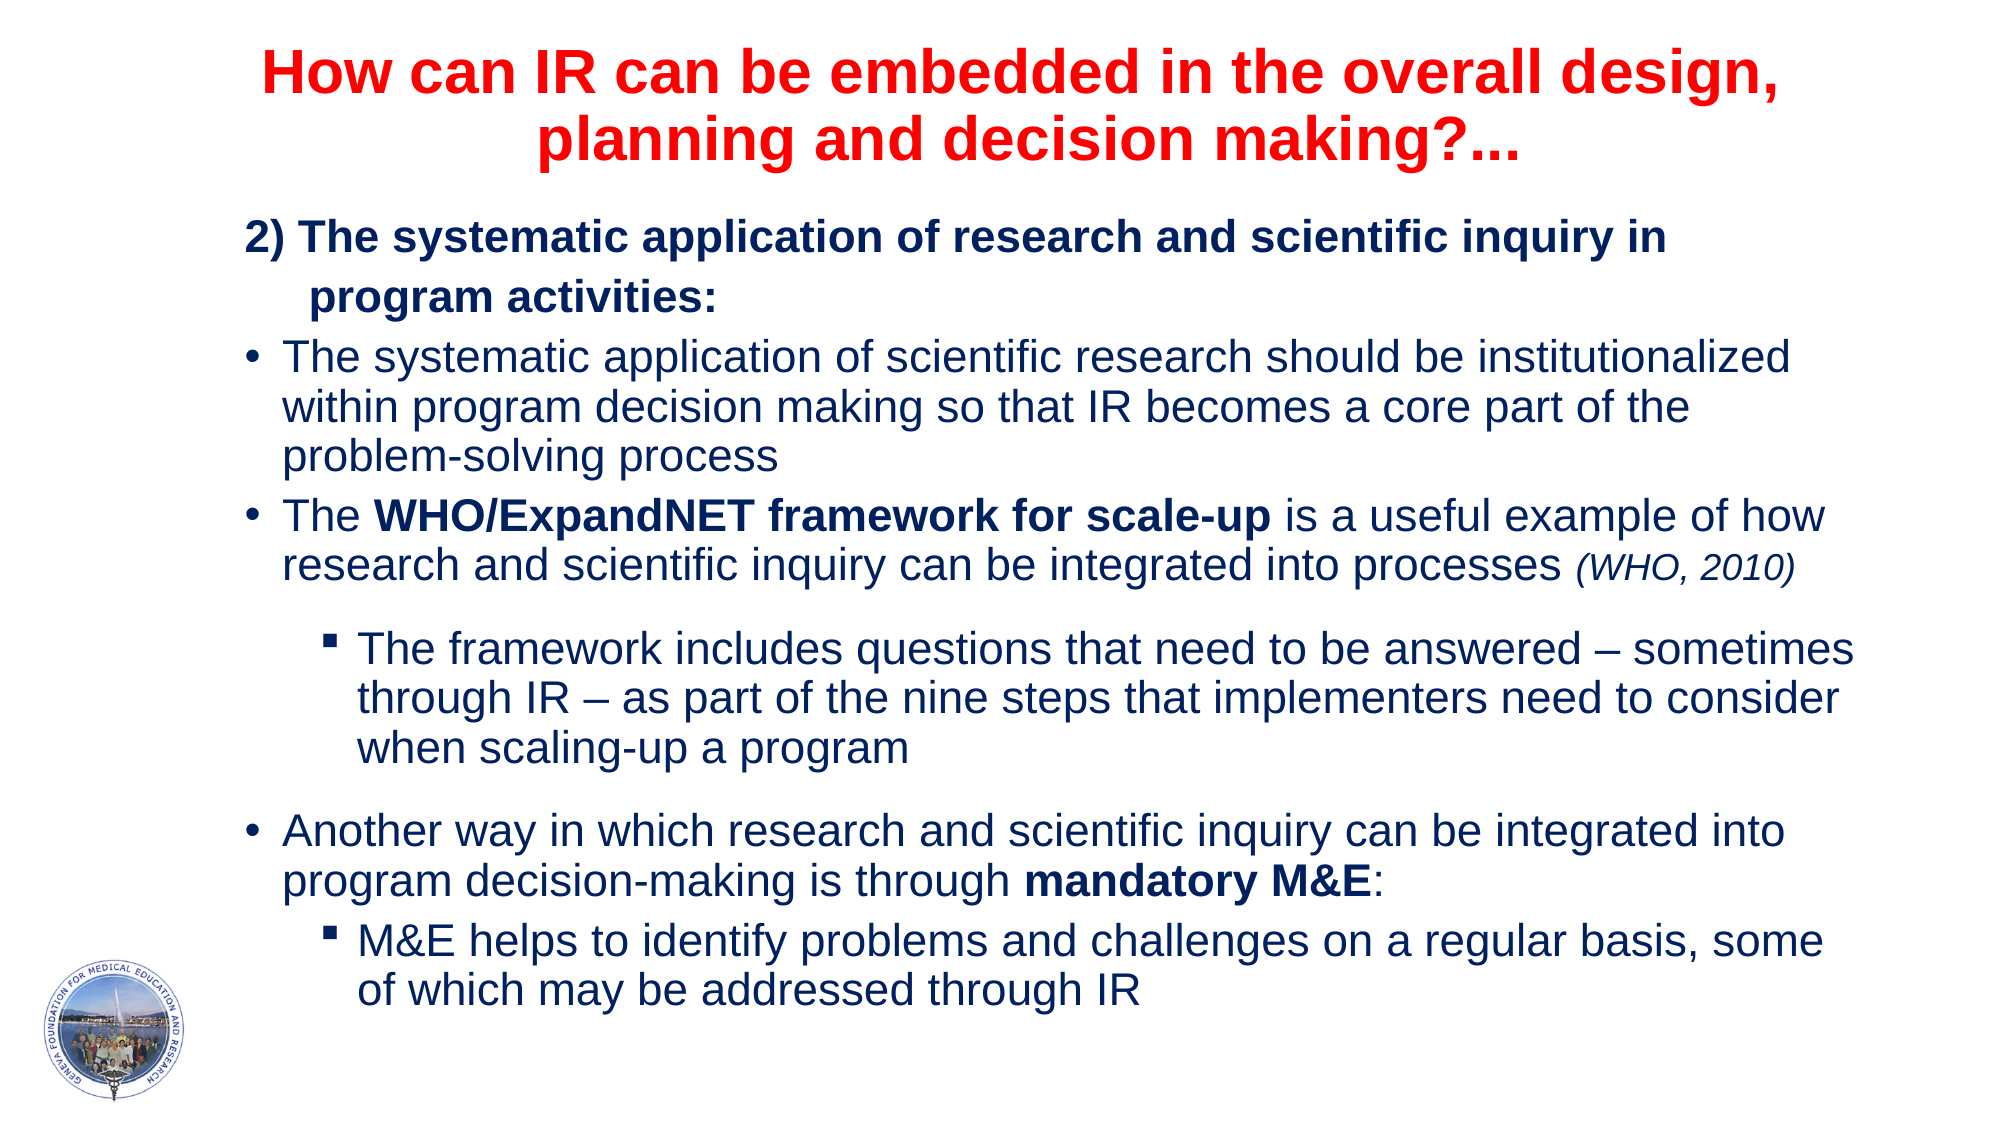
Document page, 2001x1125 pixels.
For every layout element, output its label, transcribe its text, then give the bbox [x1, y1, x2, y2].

title How can IR can be embedded in the overall design, planning and decision making?... [98, 44, 1961, 169]
list 2) The systematic application of research and scientific inquiry in program activities: The systematic application of scientific research should be institutionalized within program decision making so that IR becomes a core part of the problem-solving process The WHO/ExpandNET framework for scale-up is a useful example of how research and scientific inquiry can be integrated into processes (WHO, 2010) The framework includes questions that need to be answered – sometimes through IR – as part of the nine steps that implementers need to consider when scaling-up a program Another way in which research and scientific inquiry can be integrated into program decision-making is through mandatory M&E: M&E helps to identify problems and challenges on a regular basis, some of which may be addressed through IR [154, 205, 1880, 1073]
picture [42, 958, 185, 1103]
